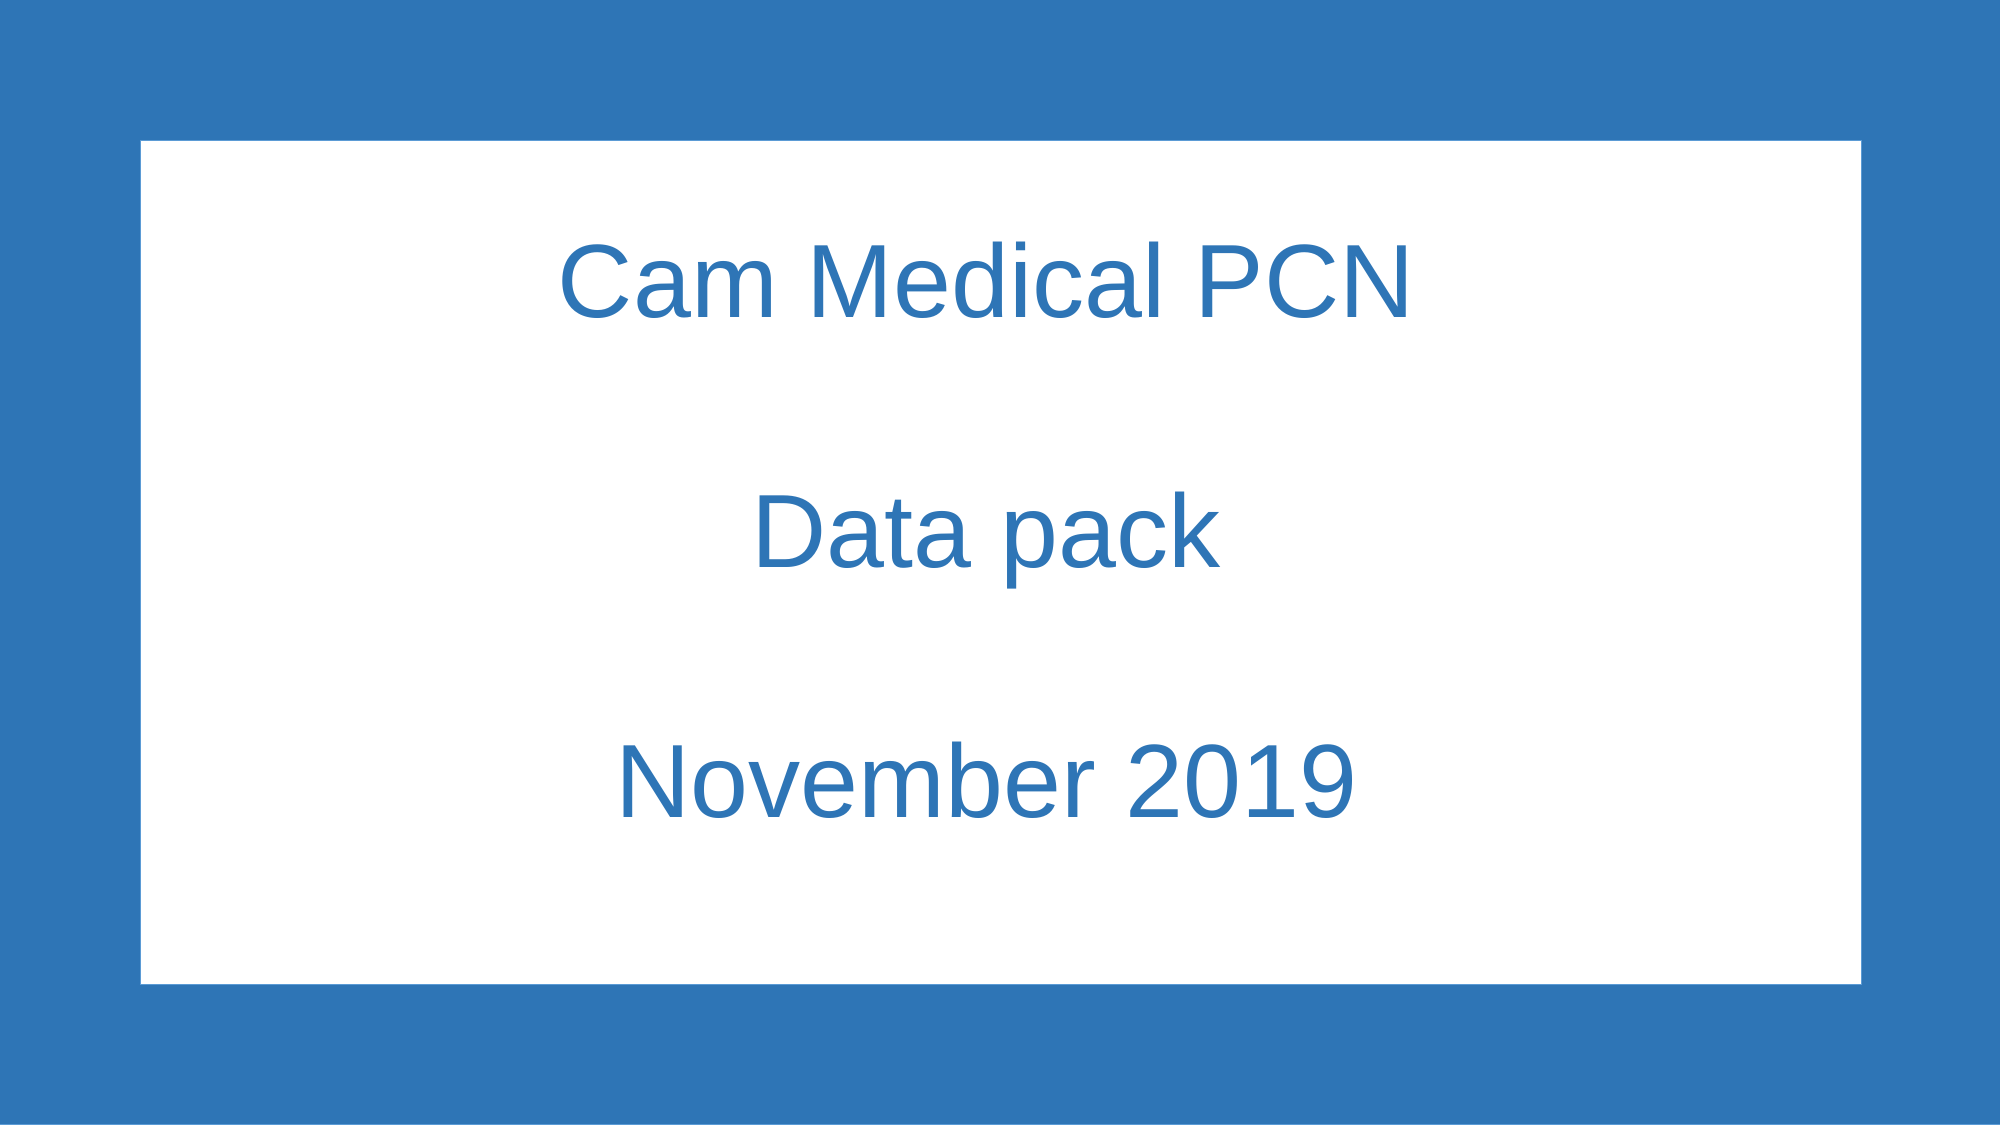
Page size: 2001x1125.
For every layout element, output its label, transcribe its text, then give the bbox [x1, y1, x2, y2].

text_box [0, 0, 2000, 1125]
text_box Cam Medical PCN Data pack November 2019 [142, 206, 1847, 971]
